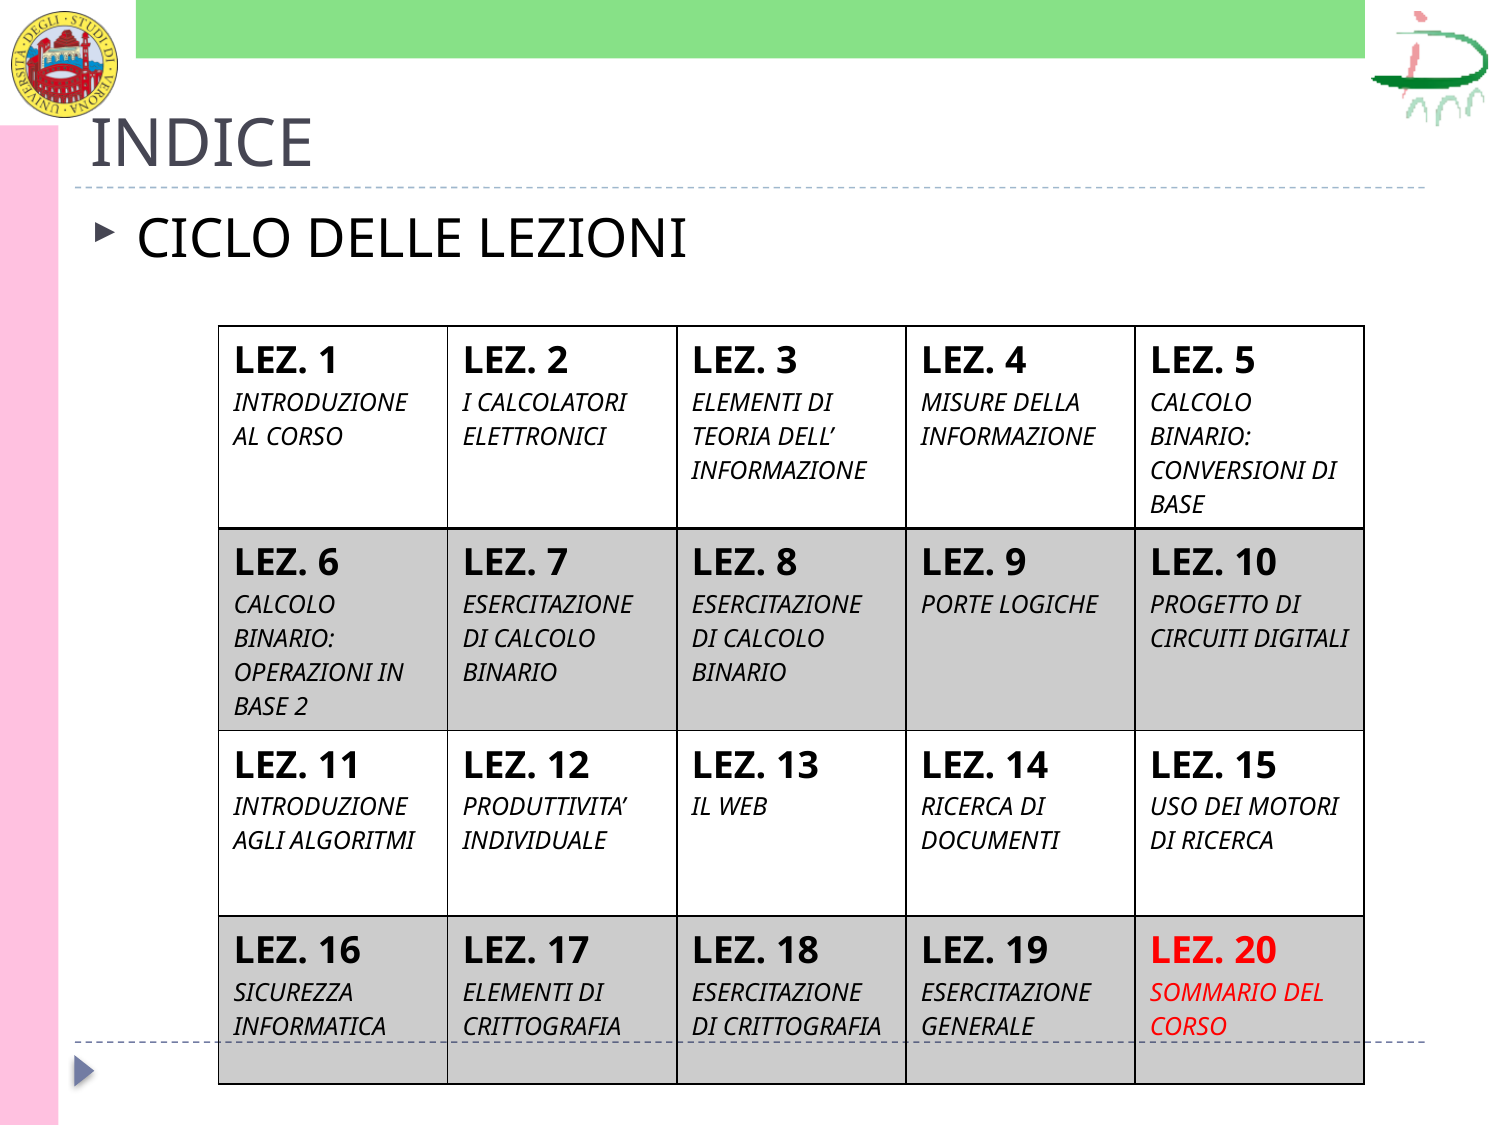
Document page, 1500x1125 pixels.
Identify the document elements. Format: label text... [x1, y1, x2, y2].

table_cell LEZ. 11 INTRODUZIONE AGLI ALGORITMI [219, 731, 447, 915]
table_cell LEZ. 12 PRODUTTIVITA’ INDIVIDUALE [448, 731, 676, 915]
table_header LEZ. 1 INTRODUZIONE AL CORSO [219, 327, 447, 527]
table_header LEZ. 5 CALCOLO BINARIO: CONVERSIONI DI BASE [1136, 327, 1363, 527]
table_cell LEZ. 7 ESERCITAZIONE DI CALCOLO BINARIO [448, 530, 676, 730]
table_cell LEZ. 14 RICERCA DI DOCUMENTI [907, 731, 1134, 915]
table_header LEZ. 2 I CALCOLATORI ELETTRONICI [448, 327, 676, 527]
table_cell LEZ. 18 ESERCITAZIONE DI CRITTOGRAFIA [678, 917, 905, 1083]
table_cell LEZ. 13 IL WEB [678, 731, 905, 915]
table_cell LEZ. 10 PROGETTO DI CIRCUITI DIGITALI [1136, 530, 1363, 730]
list CICLO DELLE LEZIONI [76, 196, 1427, 315]
table_cell LEZ. 9 PORTE LOGICHE [907, 530, 1134, 730]
picture [11, 11, 118, 118]
table_cell LEZ. 8 ESERCITAZIONE DI CALCOLO BINARIO [678, 530, 905, 730]
table_header LEZ. 4 MISURE DELLA INFORMAZIONE [907, 327, 1134, 527]
table_cell LEZ. 16 SICUREZZA INFORMATICA [219, 917, 447, 1083]
table_header LEZ. 3 ELEMENTI DI TEORIA DELL’ INFORMAZIONE [678, 327, 905, 527]
picture [1371, 11, 1489, 129]
table_cell LEZ. 15 USO DEI MOTORI DI RICERCA [1136, 731, 1363, 915]
table_cell LEZ. 20 SOMMARIO DEL CORSO [1136, 917, 1363, 1083]
title INDICE [74, 81, 1426, 188]
table_cell LEZ. 6 CALCOLO BINARIO: OPERAZIONI IN BASE 2 [219, 530, 447, 730]
table_cell LEZ. 17 ELEMENTI DI CRITTOGRAFIA [448, 917, 676, 1083]
table_cell LEZ. 19 ESERCITAZIONE GENERALE [907, 917, 1134, 1083]
